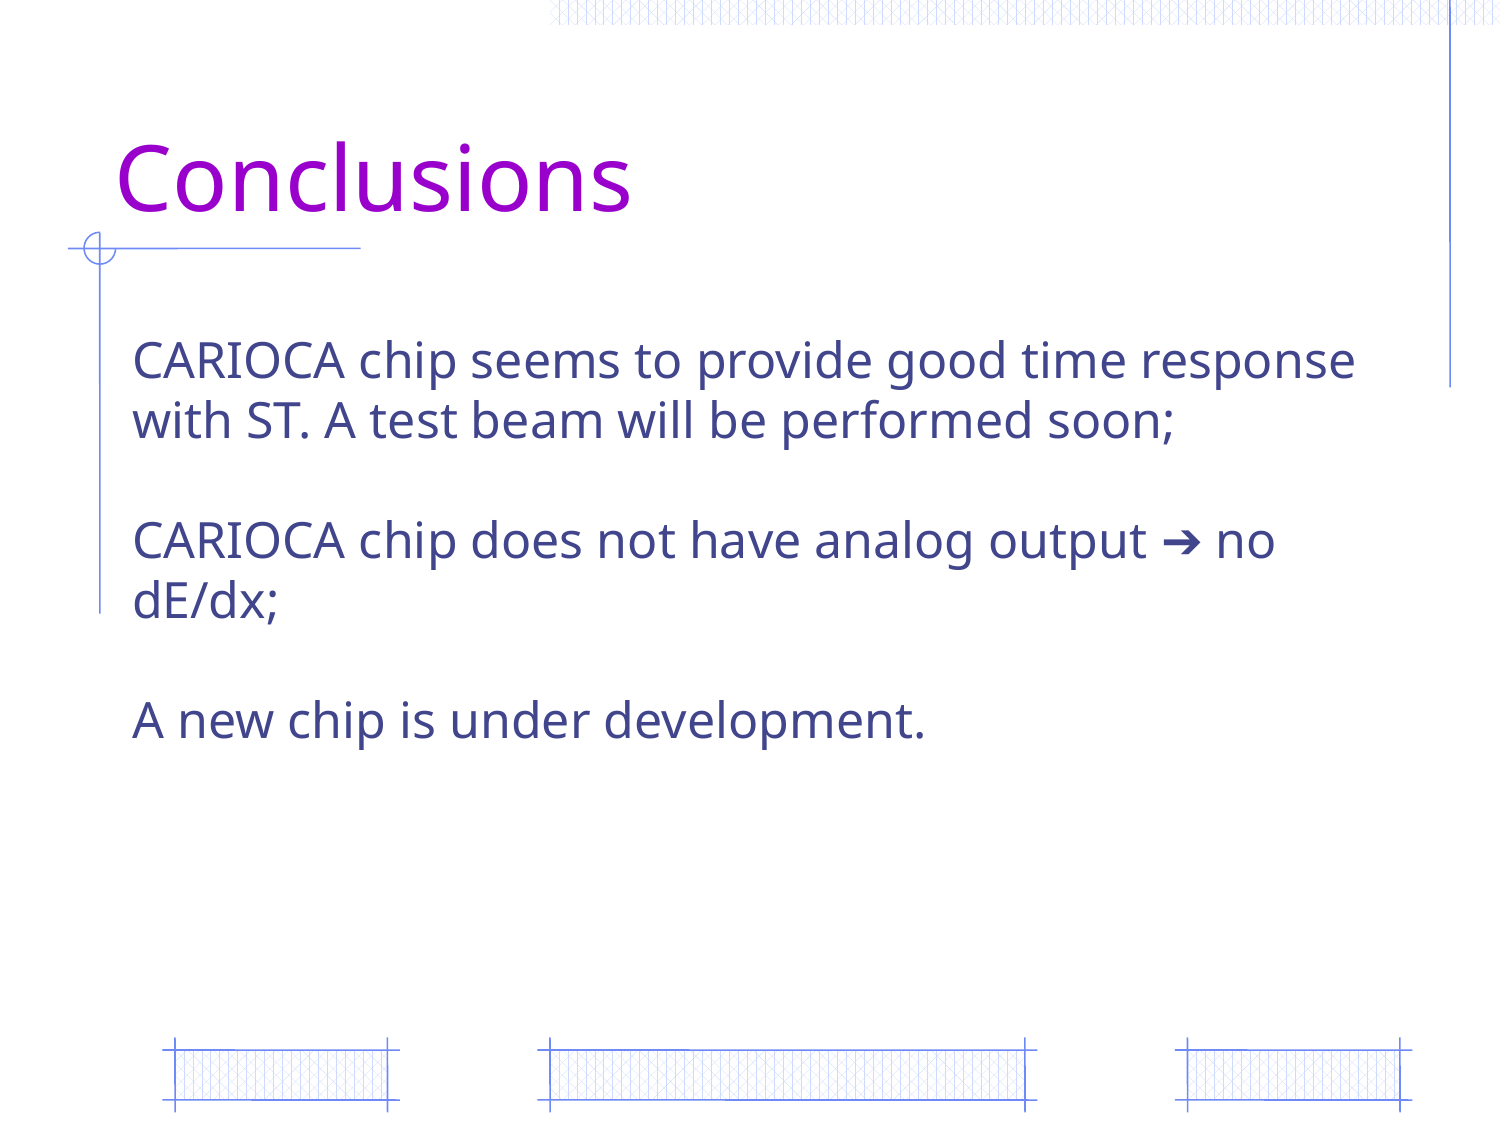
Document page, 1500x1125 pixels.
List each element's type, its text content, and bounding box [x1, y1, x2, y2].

title Conclusions [99, 49, 1376, 238]
text_box CARIOCA chip seems to provide good time response with ST. A test beam will be performed soon; CARIOCA chip does not have analog output ➔ no dE/dx; A new chip is under development. [117, 320, 1428, 876]
